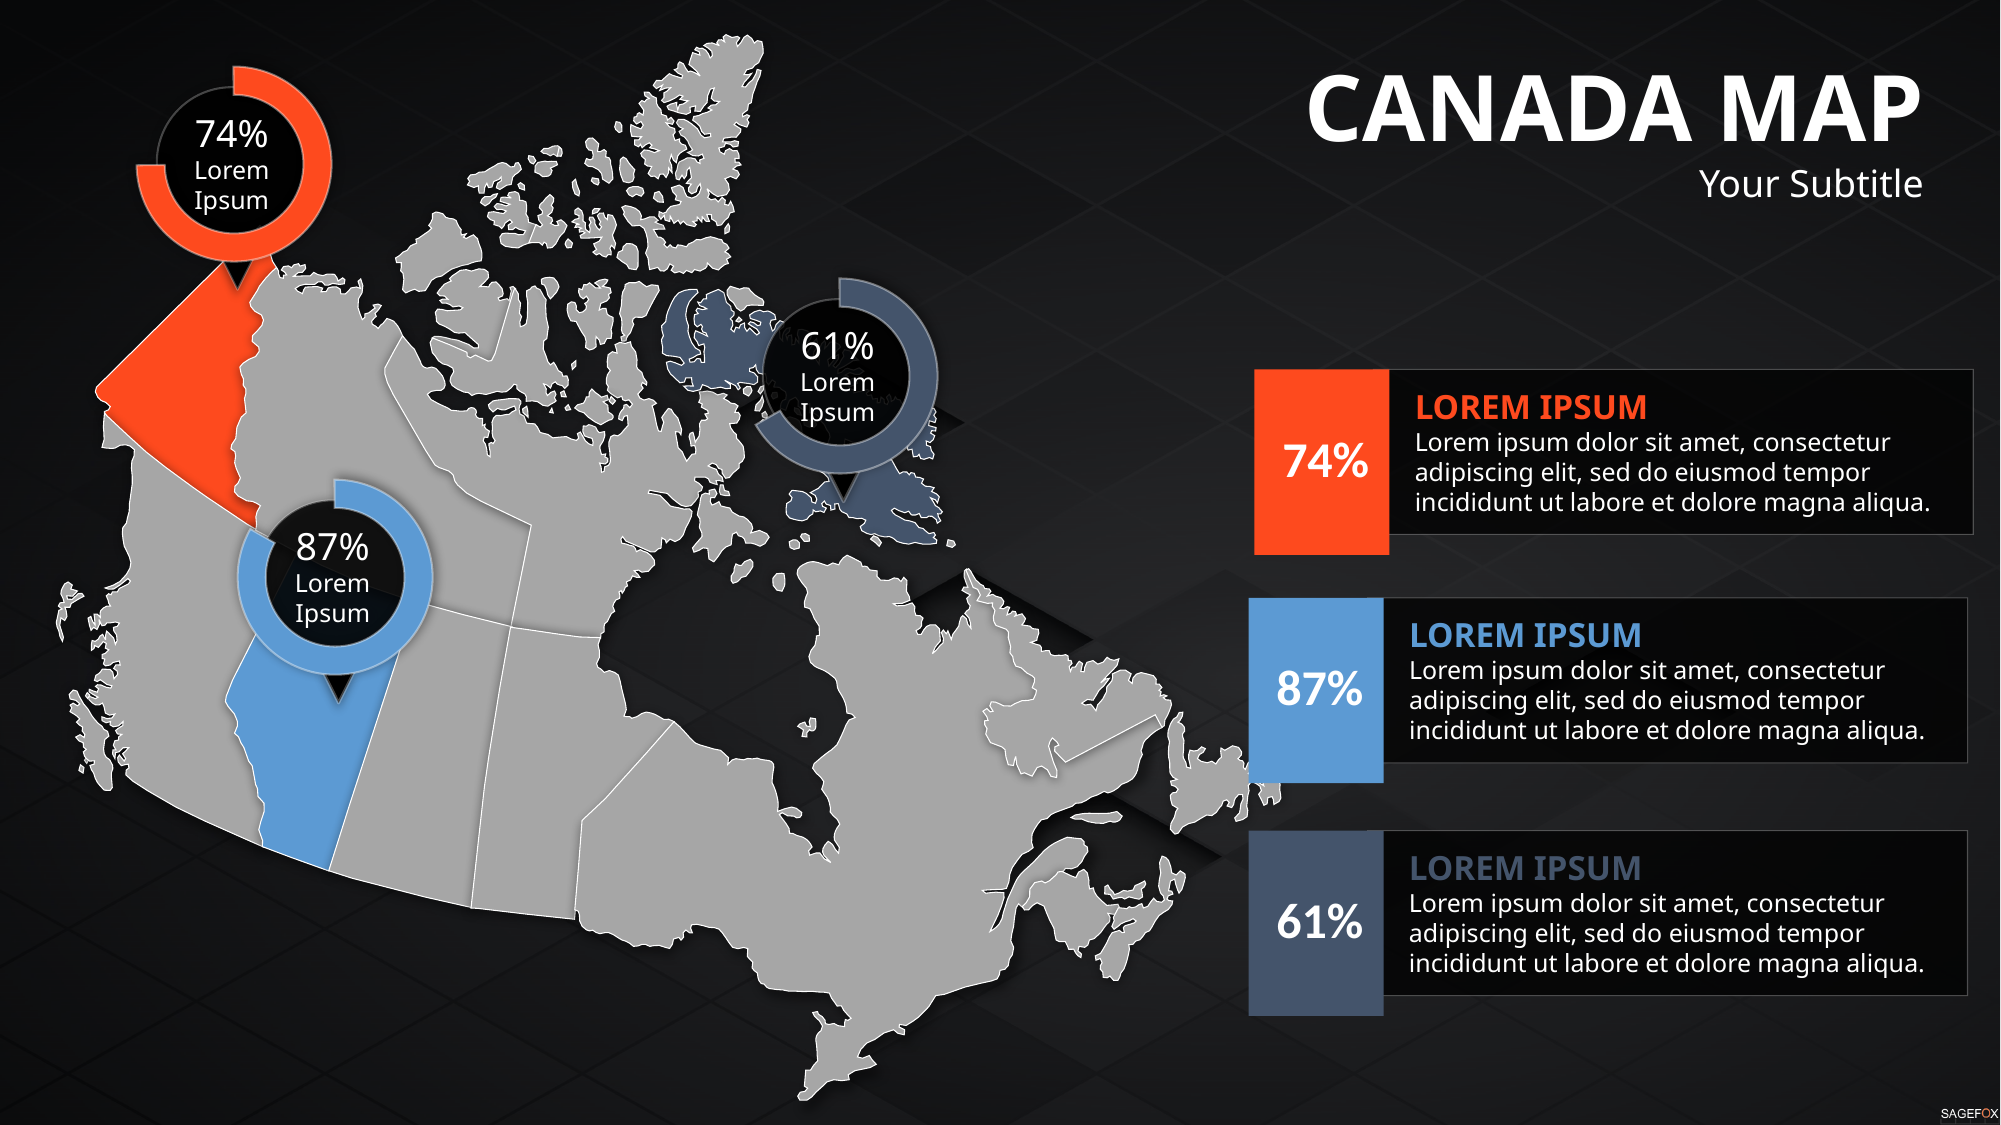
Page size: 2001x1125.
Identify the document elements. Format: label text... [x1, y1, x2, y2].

text_box [653, 191, 664, 203]
text_box [395, 212, 482, 293]
text_box [1256, 784, 1281, 806]
text_box [653, 34, 764, 227]
text_box [328, 607, 505, 906]
text_box [731, 559, 753, 584]
text_box [630, 92, 687, 179]
text_box [1167, 712, 1250, 835]
picture [0, 0, 2001, 1125]
text_box [517, 182, 525, 191]
text_box [1070, 811, 1123, 824]
text_box [735, 317, 742, 323]
text_box [609, 396, 616, 405]
text_box [565, 238, 573, 248]
text_box [528, 155, 536, 164]
text_box [430, 285, 569, 406]
text_box [1104, 880, 1146, 900]
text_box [1254, 369, 2000, 555]
text_box [727, 286, 764, 312]
text_box [754, 401, 760, 411]
text_box [720, 484, 730, 496]
text_box [946, 539, 956, 548]
text_box [564, 404, 571, 411]
text_box [560, 390, 567, 397]
text_box CANADA MAP Your Subtitle [1035, 42, 1939, 212]
text_box [789, 539, 800, 550]
text_box [661, 289, 776, 392]
text_box [480, 193, 498, 206]
text_box [576, 388, 614, 425]
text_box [1248, 597, 1995, 784]
text_box [528, 194, 567, 249]
text_box [88, 412, 256, 843]
text_box [621, 205, 731, 274]
text_box 87% Lorem Ipsum [272, 499, 400, 638]
text_box [614, 121, 622, 133]
text_box [724, 223, 730, 234]
text_box [786, 483, 835, 521]
text_box [626, 186, 644, 197]
text_box [1022, 869, 1110, 958]
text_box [1248, 830, 1995, 1017]
text_box [557, 147, 563, 157]
text_box [965, 568, 1172, 778]
text_box [571, 207, 617, 258]
text_box [692, 489, 770, 562]
text_box [800, 533, 810, 542]
text_box [225, 641, 386, 869]
text_box [487, 191, 530, 248]
text_box 74% Lorem Ipsum [156, 86, 299, 225]
text_box [56, 581, 84, 642]
text_box [616, 243, 639, 270]
text_box [227, 269, 248, 290]
text_box [541, 146, 552, 154]
text_box [591, 177, 600, 185]
text_box [384, 335, 745, 632]
text_box [78, 764, 84, 774]
text_box [471, 627, 671, 919]
text_box [743, 386, 752, 397]
text_box [467, 162, 522, 192]
text_box [69, 690, 113, 791]
text_box [95, 269, 254, 502]
text_box [571, 360, 576, 370]
text_box [619, 157, 635, 182]
text_box [1095, 856, 1186, 981]
text_box [619, 281, 660, 336]
text_box [534, 161, 558, 177]
text_box [797, 717, 816, 737]
text_box [574, 555, 1157, 1101]
text_box [584, 138, 613, 184]
text_box [572, 179, 580, 196]
text_box [912, 427, 937, 460]
text_box [135, 65, 333, 263]
text_box [567, 279, 613, 350]
text_box [870, 535, 882, 547]
text_box [772, 573, 785, 592]
text_box [832, 479, 855, 502]
text_box [754, 277, 939, 475]
text_box [230, 263, 524, 616]
text_box [236, 478, 434, 676]
text_box [592, 208, 601, 214]
text_box [541, 277, 560, 299]
text_box [254, 266, 265, 280]
text_box [435, 268, 504, 352]
text_box [841, 465, 943, 545]
text_box 61% Lorem Ipsum [761, 298, 904, 435]
text_box [522, 406, 529, 418]
text_box [328, 682, 350, 703]
